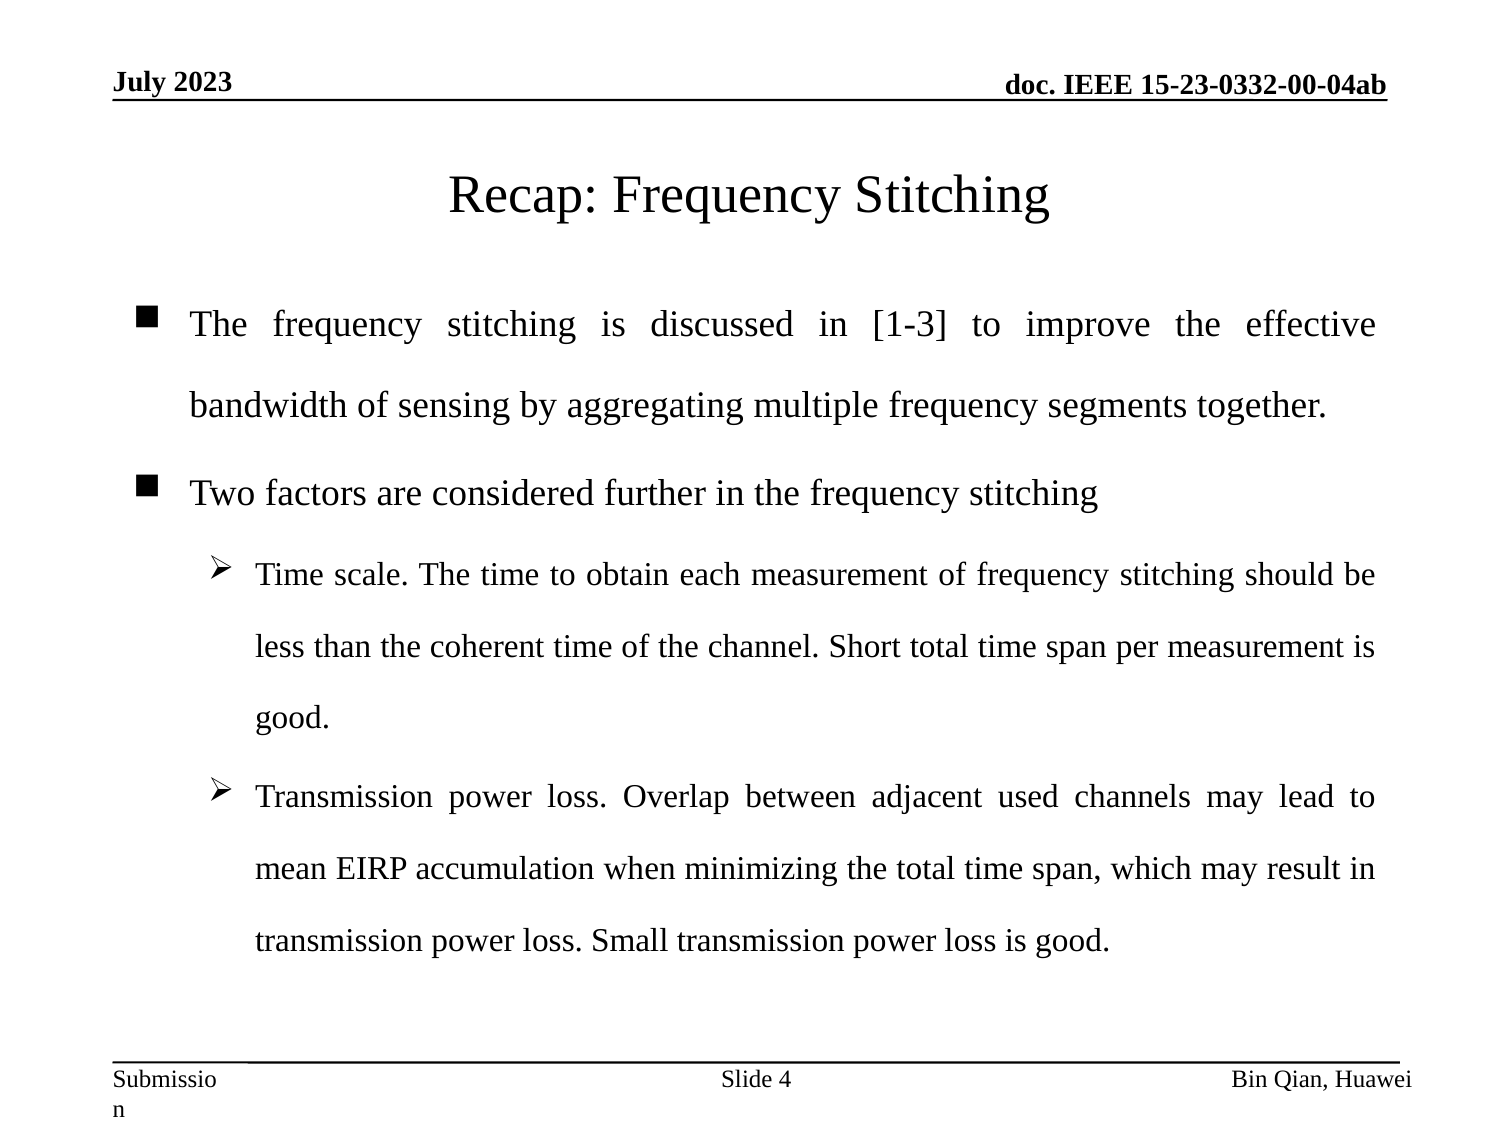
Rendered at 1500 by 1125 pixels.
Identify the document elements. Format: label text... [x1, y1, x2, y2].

list The frequency stitching is discussed in [1-3] to improve the effective bandwidth of sensing by aggregating multiple frequency segments together. Two factors are considered further in the frequency stitching Time scale. The time to obtain each measurement of frequency stitching should be less than the coherent time of the channel. Short total time span per measurement is good. Transmission power loss. Overlap between adjacent used channels may lead to mean EIRP accumulation when minimizing the total time span, which may result in transmission power loss. Small transmission power loss is good. [117, 255, 1393, 965]
slide_number Slide 4 [712, 1062, 800, 1093]
title Recap: Frequency Stitching [112, 103, 1388, 279]
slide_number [112, 62, 375, 98]
footer Bin Qian, Huawei [900, 1062, 1413, 1093]
